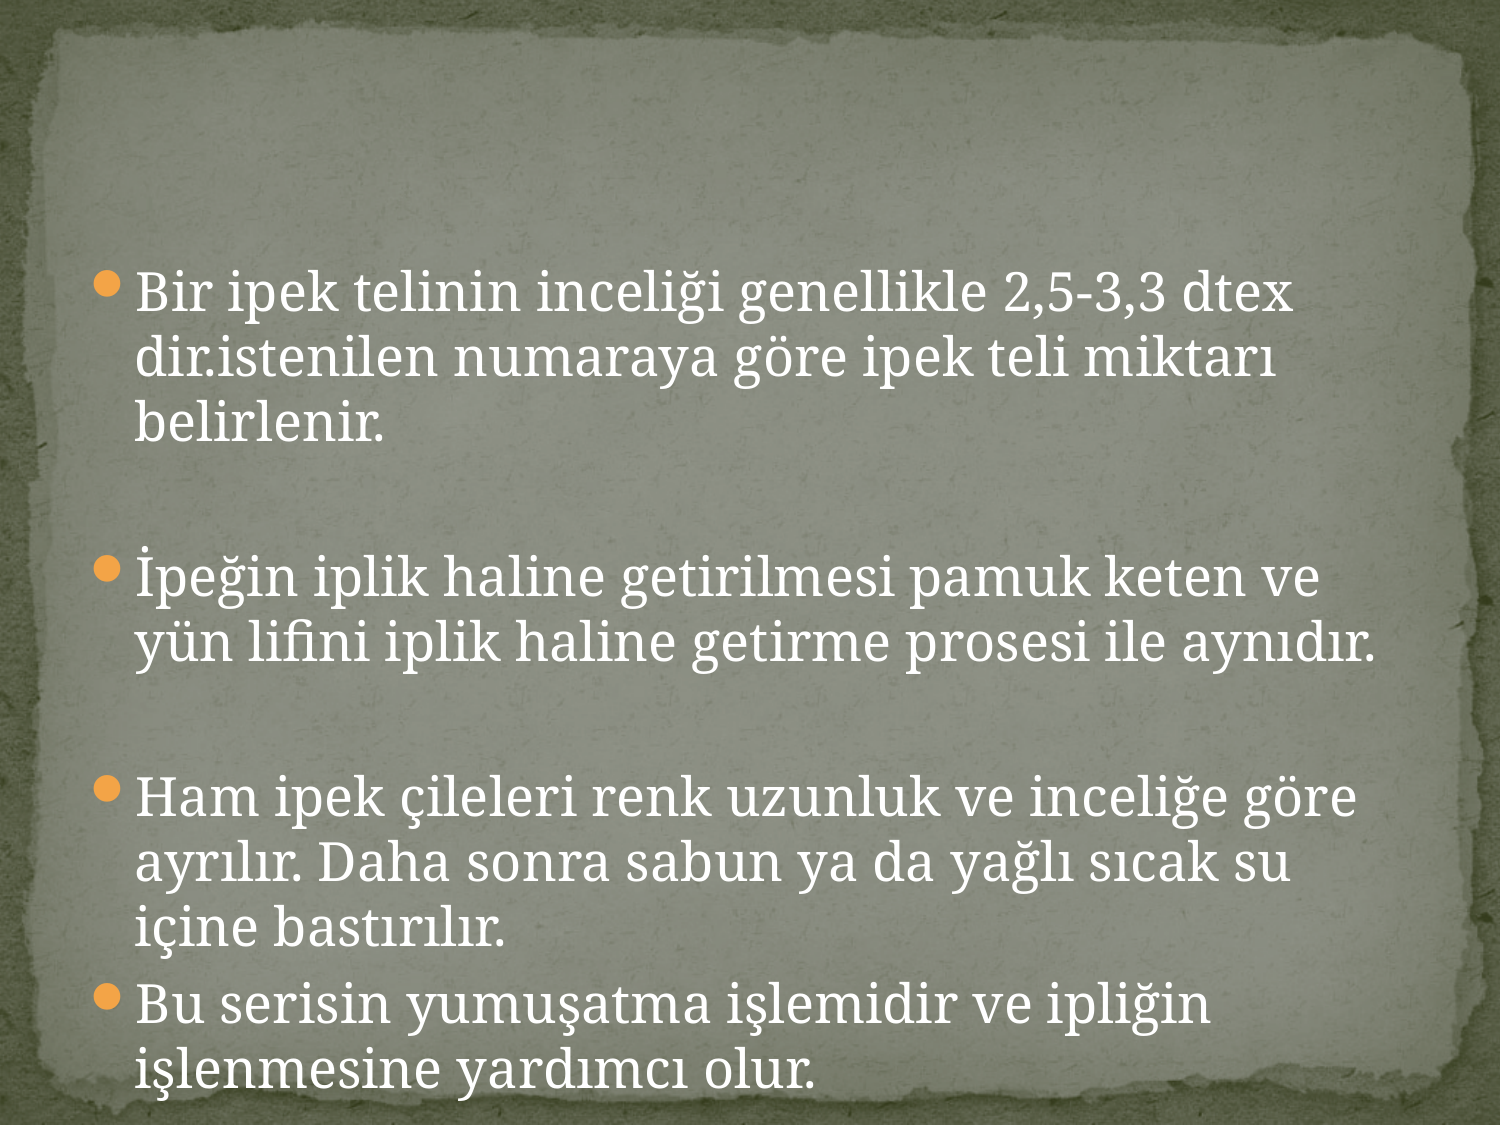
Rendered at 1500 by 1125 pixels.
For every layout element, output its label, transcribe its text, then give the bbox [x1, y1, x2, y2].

list Bir ipek telinin inceliği genellikle 2,5-3,3 dtex dir.istenilen numaraya göre ipek teli miktarı belirlenir. İpeğin iplik haline getirilmesi pamuk keten ve yün lifini iplik haline getirme prosesi ile aynıdır. Ham ipek çileleri renk uzunluk ve inceliğe göre ayrılır. Daha sonra sabun ya da yağlı sıcak su içine bastırılır. Bu serisin yumuşatma işlemidir ve ipliğin işlenmesine yardımcı olur. [75, 249, 1425, 1000]
